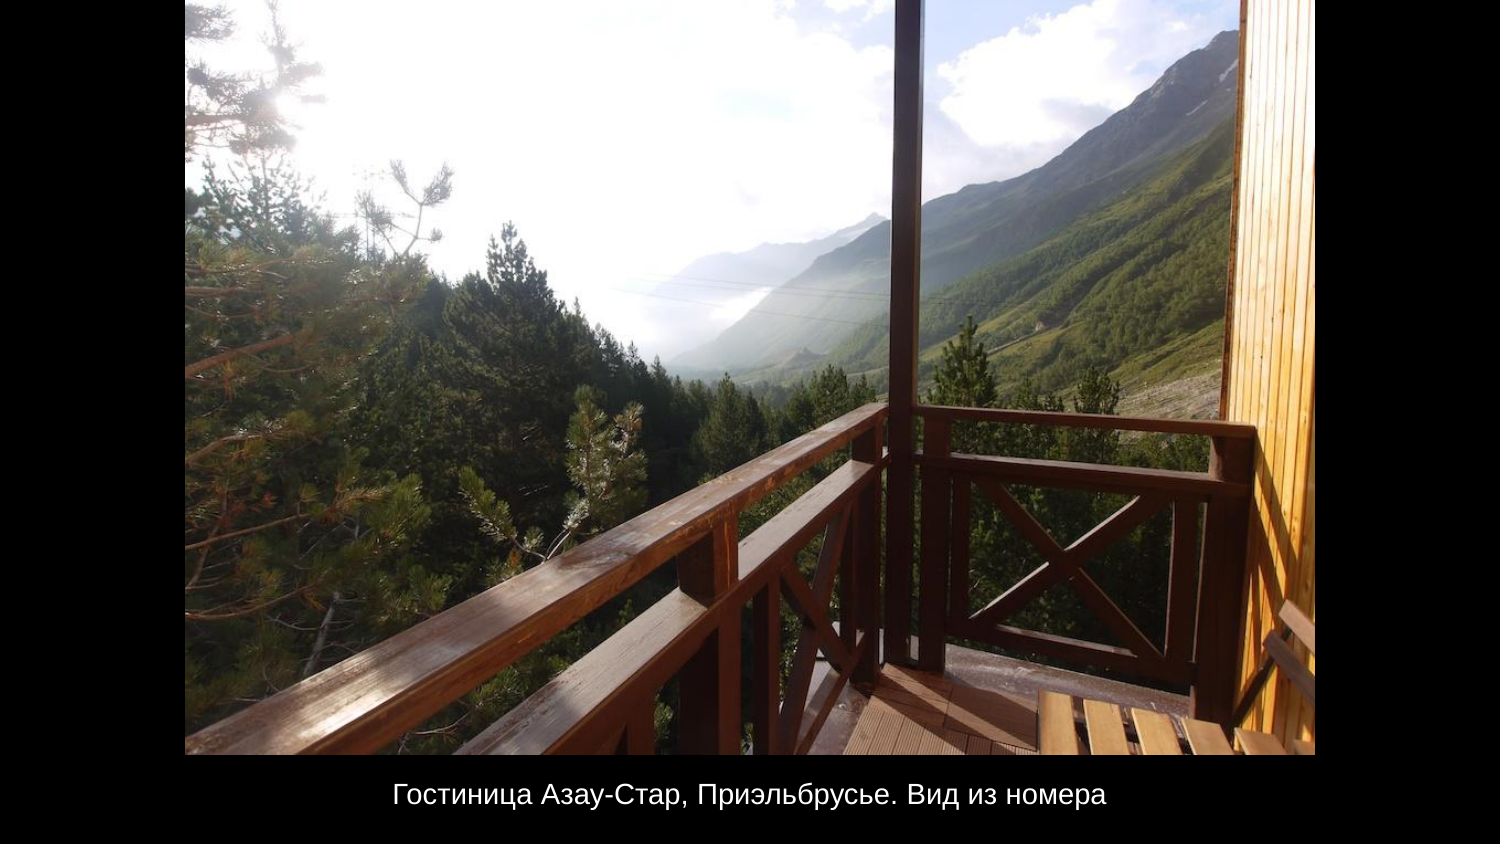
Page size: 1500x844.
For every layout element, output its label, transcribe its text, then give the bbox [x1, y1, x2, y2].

picture [185, 0, 1315, 755]
text_box Гостиница Азау-Стар, Приэльбрусье. Вид из номера [96, 759, 1404, 823]
